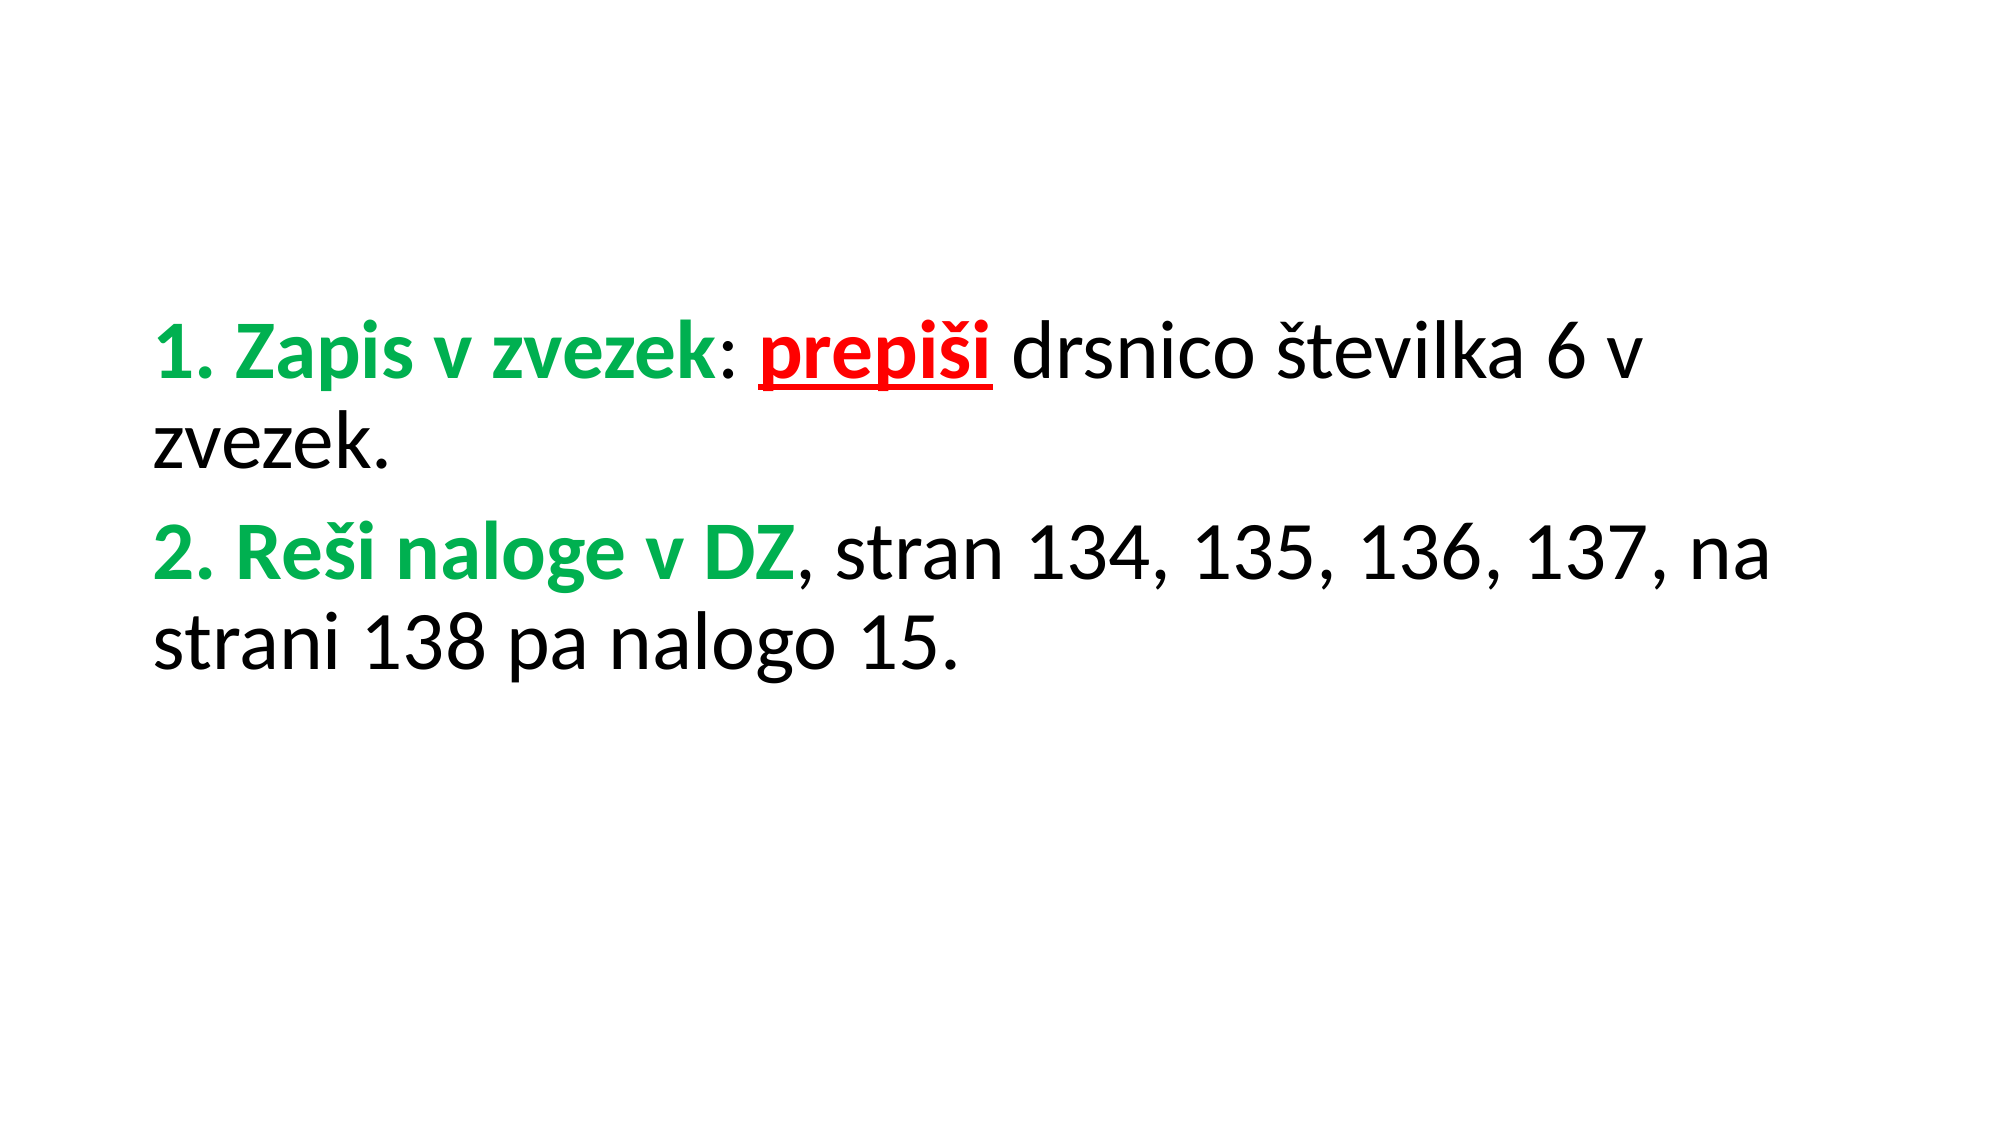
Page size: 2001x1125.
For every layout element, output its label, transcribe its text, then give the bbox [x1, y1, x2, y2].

list 1. Zapis v zvezek: prepiši drsnico številka 6 v zvezek. 2. Reši naloge v DZ, stran 134, 135, 136, 137, na strani 138 pa nalogo 15. [137, 299, 1863, 1014]
